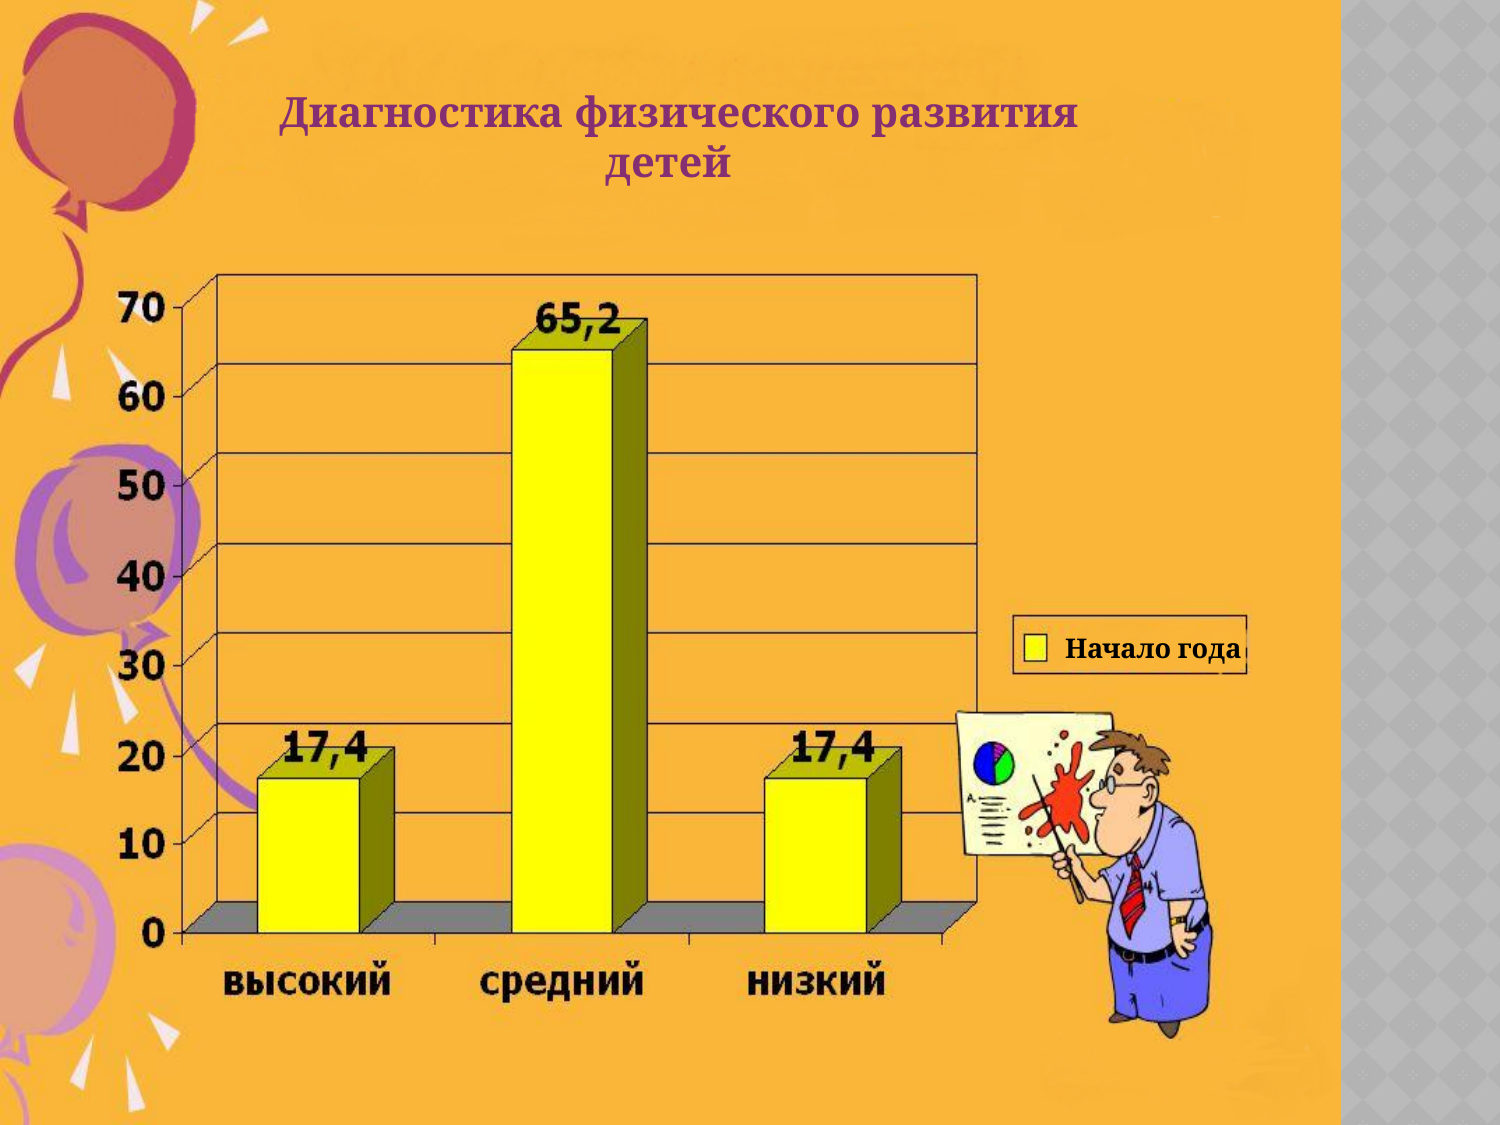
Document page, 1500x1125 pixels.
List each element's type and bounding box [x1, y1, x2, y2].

picture [0, 0, 1341, 1125]
